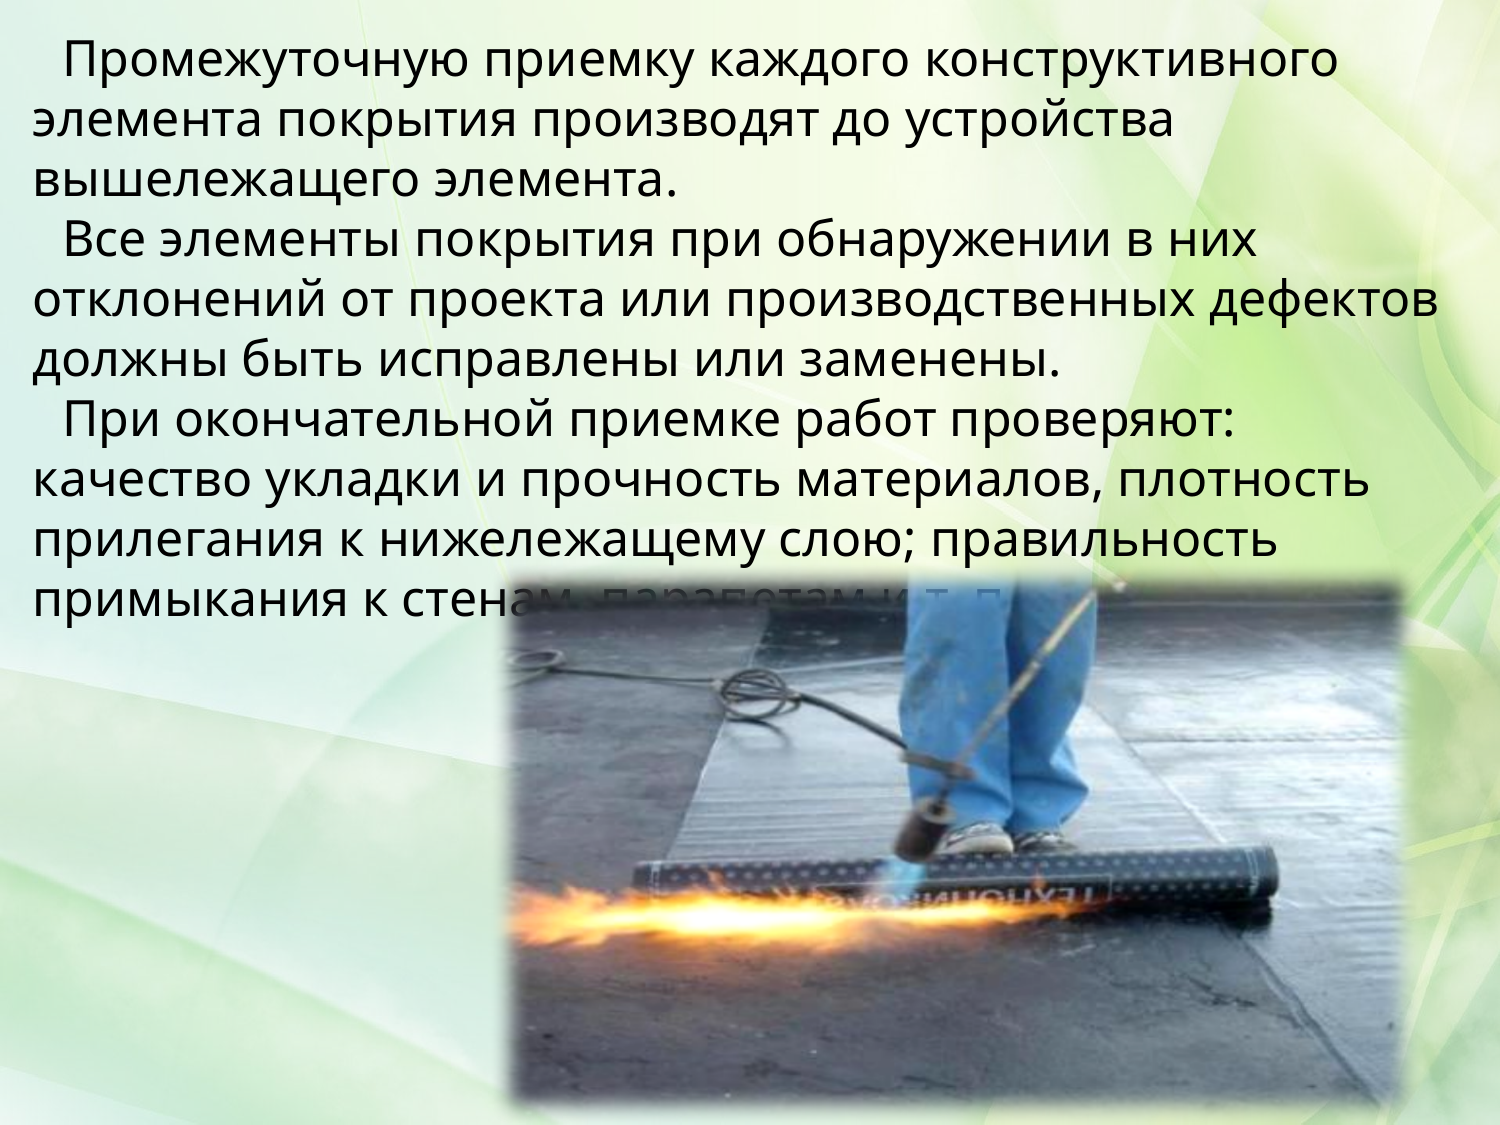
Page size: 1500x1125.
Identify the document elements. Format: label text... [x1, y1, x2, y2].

picture [489, 562, 1424, 1125]
list Промежуточную приемку каждого конструктивного элемента покрытия производят до устройства вышележащего элемента. Все элементы покрытия при обнаружении в них отклонений от проекта или производственных дефектов должны быть исправлены или заменены. При окончательной приемке работ проверяют: качество укладки и прочность материалов, плотность прилегания к нижележащему слою; правильность примыкания к стенам, парапетам и т. п. [17, 19, 1483, 657]
